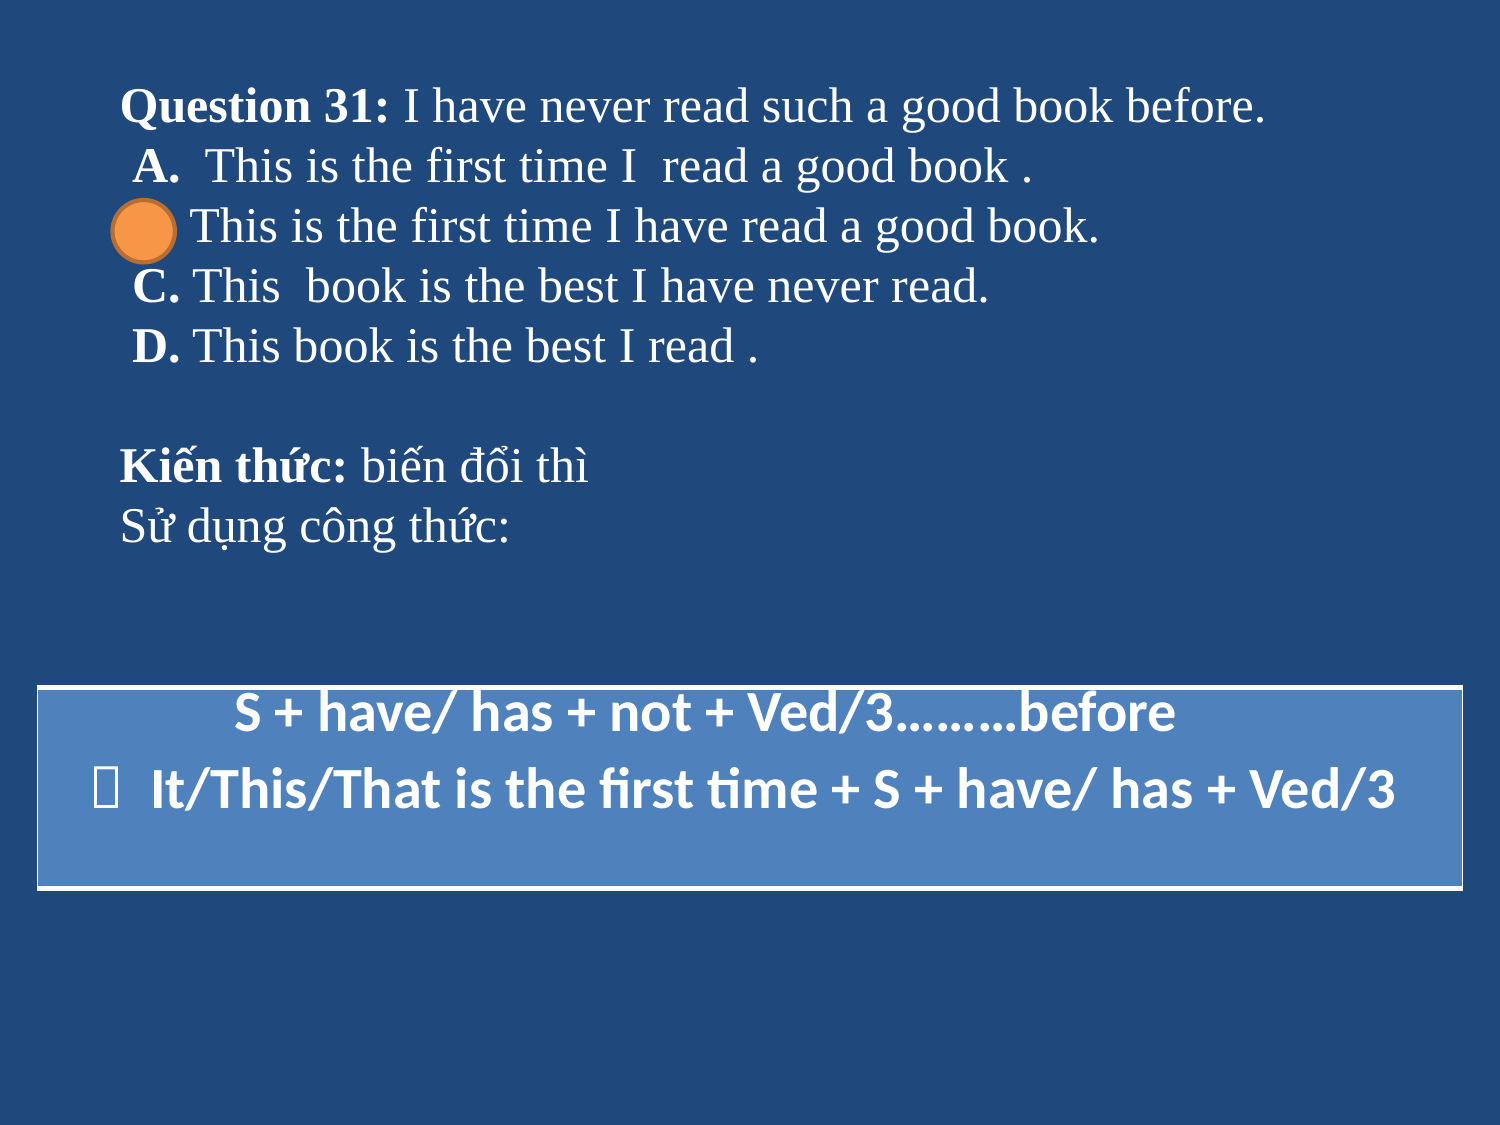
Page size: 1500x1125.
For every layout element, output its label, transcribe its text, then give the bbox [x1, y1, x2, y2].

text_box Question 31: I have never read such a good book before. A. This is the first time I read a good book . B. This is the first time I have read a good book. C. This book is the best I have never read. D. This book is the best I read . Kiến thức: biến đổi thì Sử dụng công thức: [104, 64, 1282, 560]
text_box [110, 197, 178, 265]
table_header S + have/ has + not + Ved/3………before  It/This/That is the first time + S + have/ has + Ved/3 [38, 690, 1462, 886]
